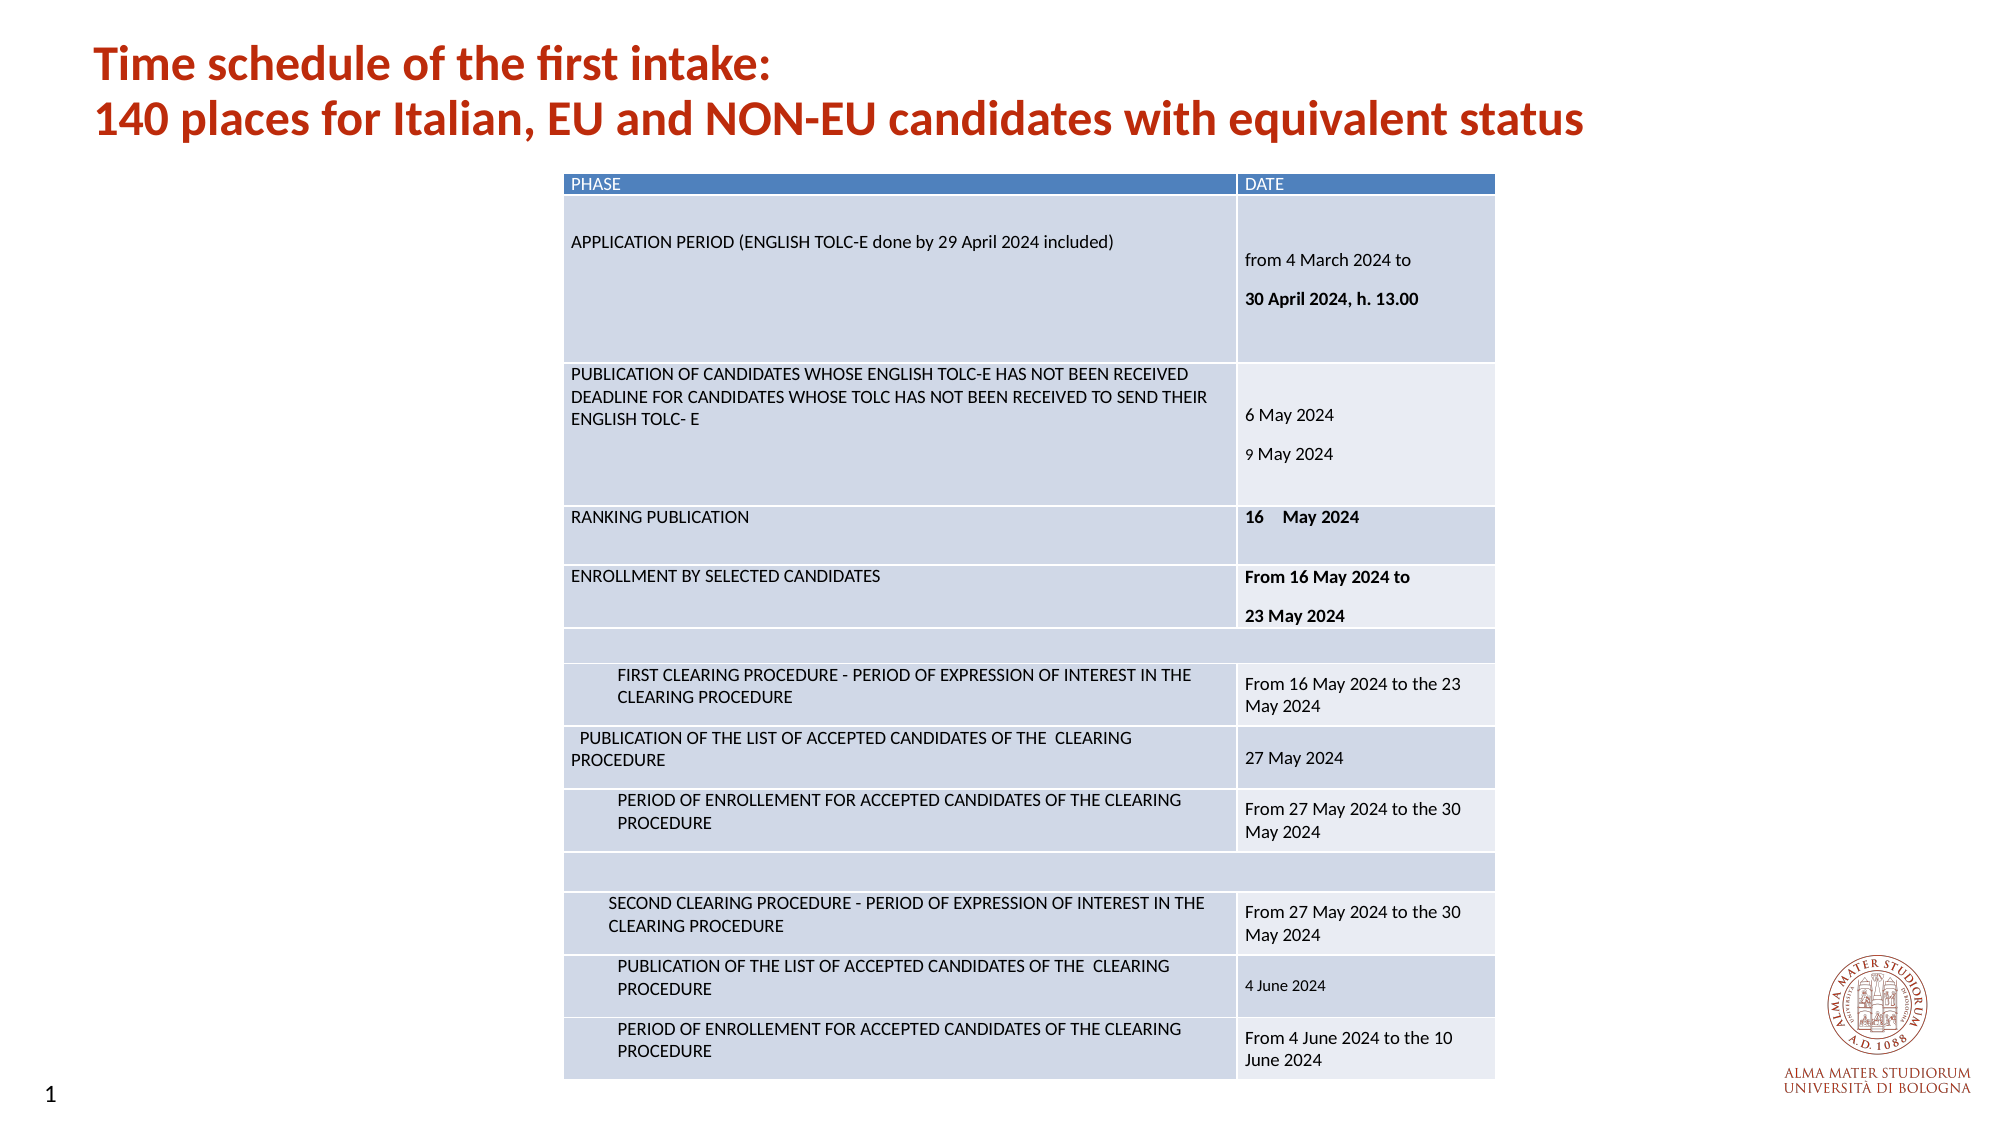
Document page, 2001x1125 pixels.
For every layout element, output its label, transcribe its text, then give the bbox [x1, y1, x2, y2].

table_cell From 16 May 2024 to the 23 May 2024 [1238, 664, 1495, 725]
table_cell RANKING PUBLICATION [564, 507, 1236, 564]
table_header PHASE [564, 174, 1236, 194]
table_header DATE [1238, 174, 1495, 194]
picture [1784, 955, 1971, 1093]
table_cell 27 May 2024 [1238, 727, 1495, 788]
table_cell PERIOD OF ENROLLEMENT FOR ACCEPTED CANDIDATES OF THE CLEARING PROCEDURE [564, 1018, 1236, 1079]
table_cell PERIOD OF ENROLLEMENT FOR ACCEPTED CANDIDATES OF THE CLEARING PROCEDURE [564, 790, 1236, 851]
table_cell ENROLLMENT BY SELECTED CANDIDATES [564, 566, 1236, 627]
table_cell PUBLICATION OF CANDIDATES WHOSE ENGLISH TOLC-E HAS NOT BEEN RECEIVED DEADLINE FOR CANDIDATES WHOSE TOLC HAS NOT BEEN RECEIVED TO SEND THEIR ENGLISH TOLC- E [564, 364, 1236, 505]
table_cell SECOND CLEARING PROCEDURE - PERIOD OF EXPRESSION OF INTEREST IN THE CLEARING PROCEDURE [564, 893, 1236, 954]
table_cell From 27 May 2024 to the 30 May 2024 [1238, 893, 1495, 954]
list Time schedule of the first intake: 140 places for Italian, EU and NON-EU candidates with equivalent status [78, 36, 1922, 144]
table_cell May 2024 [1238, 507, 1495, 564]
table_cell PUBLICATION OF THE LIST OF ACCEPTED CANDIDATES OF THE CLEARING PROCEDURE [564, 727, 1236, 788]
table_cell from 4 March 2024 to 30 April 2024, h. 13.00 [1238, 196, 1495, 362]
table_cell From 4 June 2024 to the 10 June 2024 [1238, 1018, 1495, 1079]
table_cell From 27 May 2024 to the 30 May 2024 [1238, 790, 1495, 851]
table_cell APPLICATION PERIOD (ENGLISH TOLC-E done by 29 April 2024 included) [564, 196, 1236, 362]
table_cell 6 May 2024 9 May 2024 [1238, 364, 1495, 505]
table_cell FIRST CLEARING PROCEDURE - PERIOD OF EXPRESSION OF INTEREST IN THE CLEARING PROCEDURE [564, 664, 1236, 725]
table_cell [564, 629, 1495, 663]
table_cell [564, 853, 1495, 891]
table_cell From 16 May 2024 to 23 May 2024 [1238, 566, 1495, 627]
table_cell 4 June 2024 [1238, 956, 1495, 1017]
table_cell PUBLICATION OF THE LIST OF ACCEPTED CANDIDATES OF THE CLEARING PROCEDURE [564, 956, 1236, 1017]
